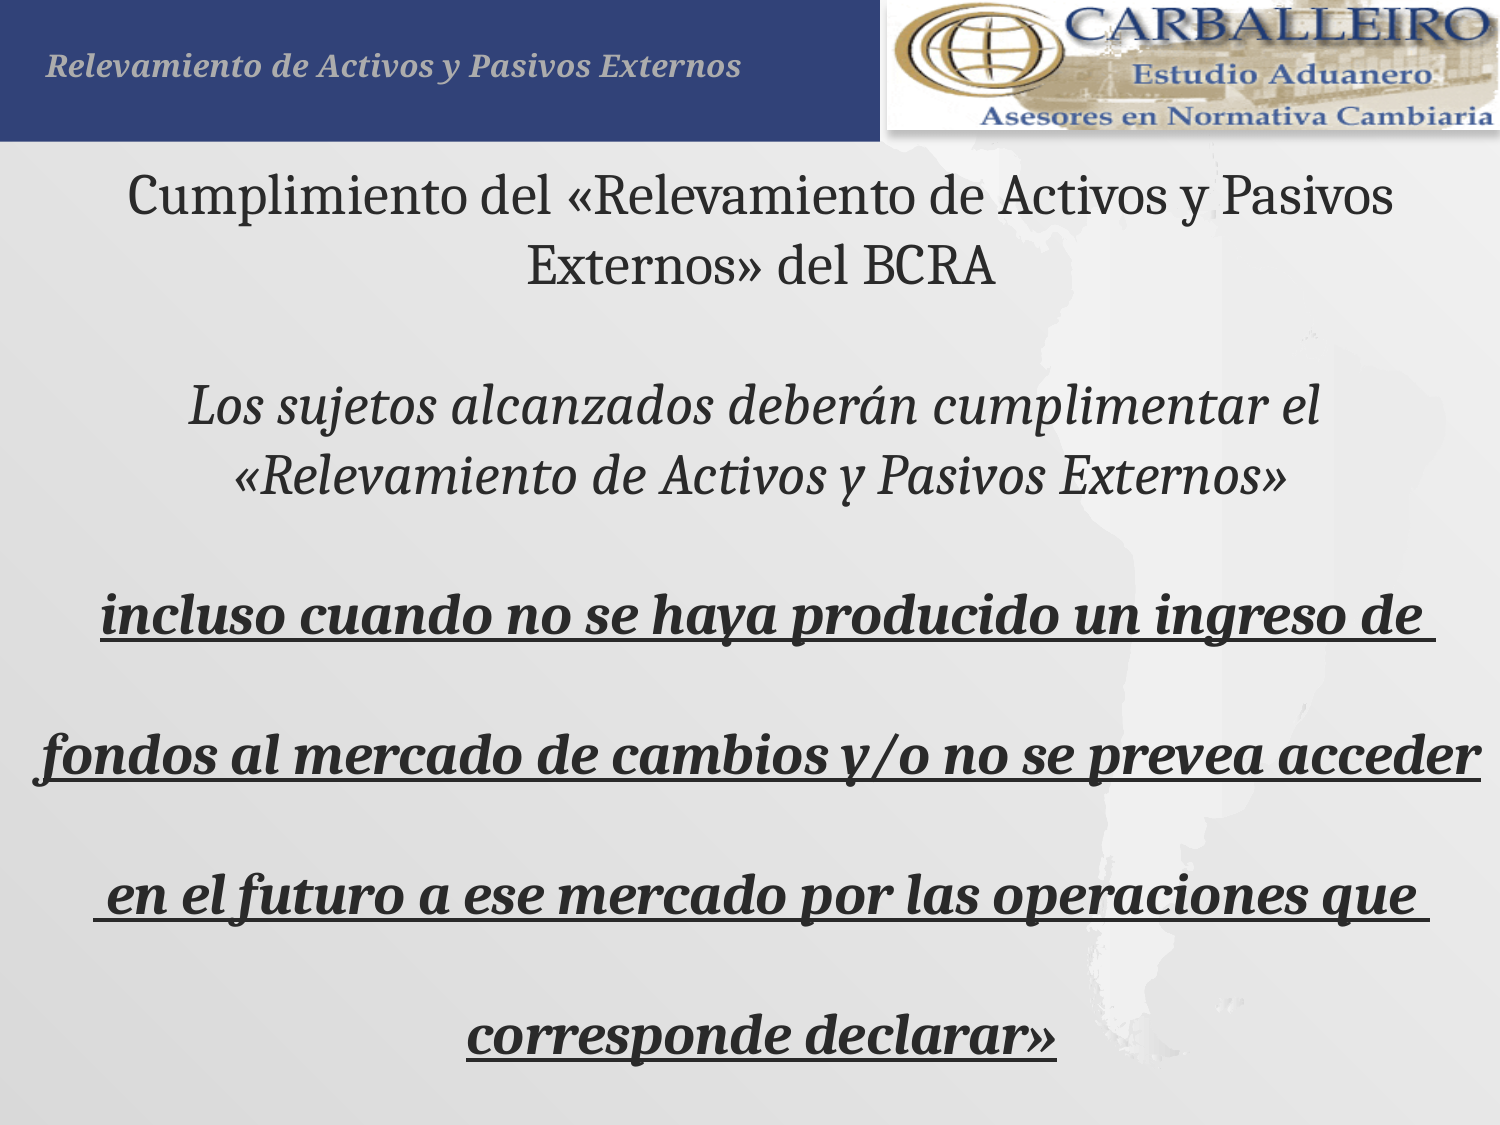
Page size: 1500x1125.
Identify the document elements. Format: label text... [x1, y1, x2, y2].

picture [887, 0, 1500, 130]
text_box Cumplimiento del «Relevamiento de Activos y Pasivos Externos» del BCRA Los sujetos alcanzados deberán cumplimentar el «Relevamiento de Activos y Pasivos Externos» incluso cuando no se haya producido un ingreso de fondos al mercado de cambios y/o no se prevea acceder en el futuro a ese mercado por las operaciones que corresponde declarar» [23, 149, 1500, 1125]
text_box [0, 0, 880, 142]
text_box Relevamiento de Activos y Pasivos Externos [43, 49, 788, 98]
